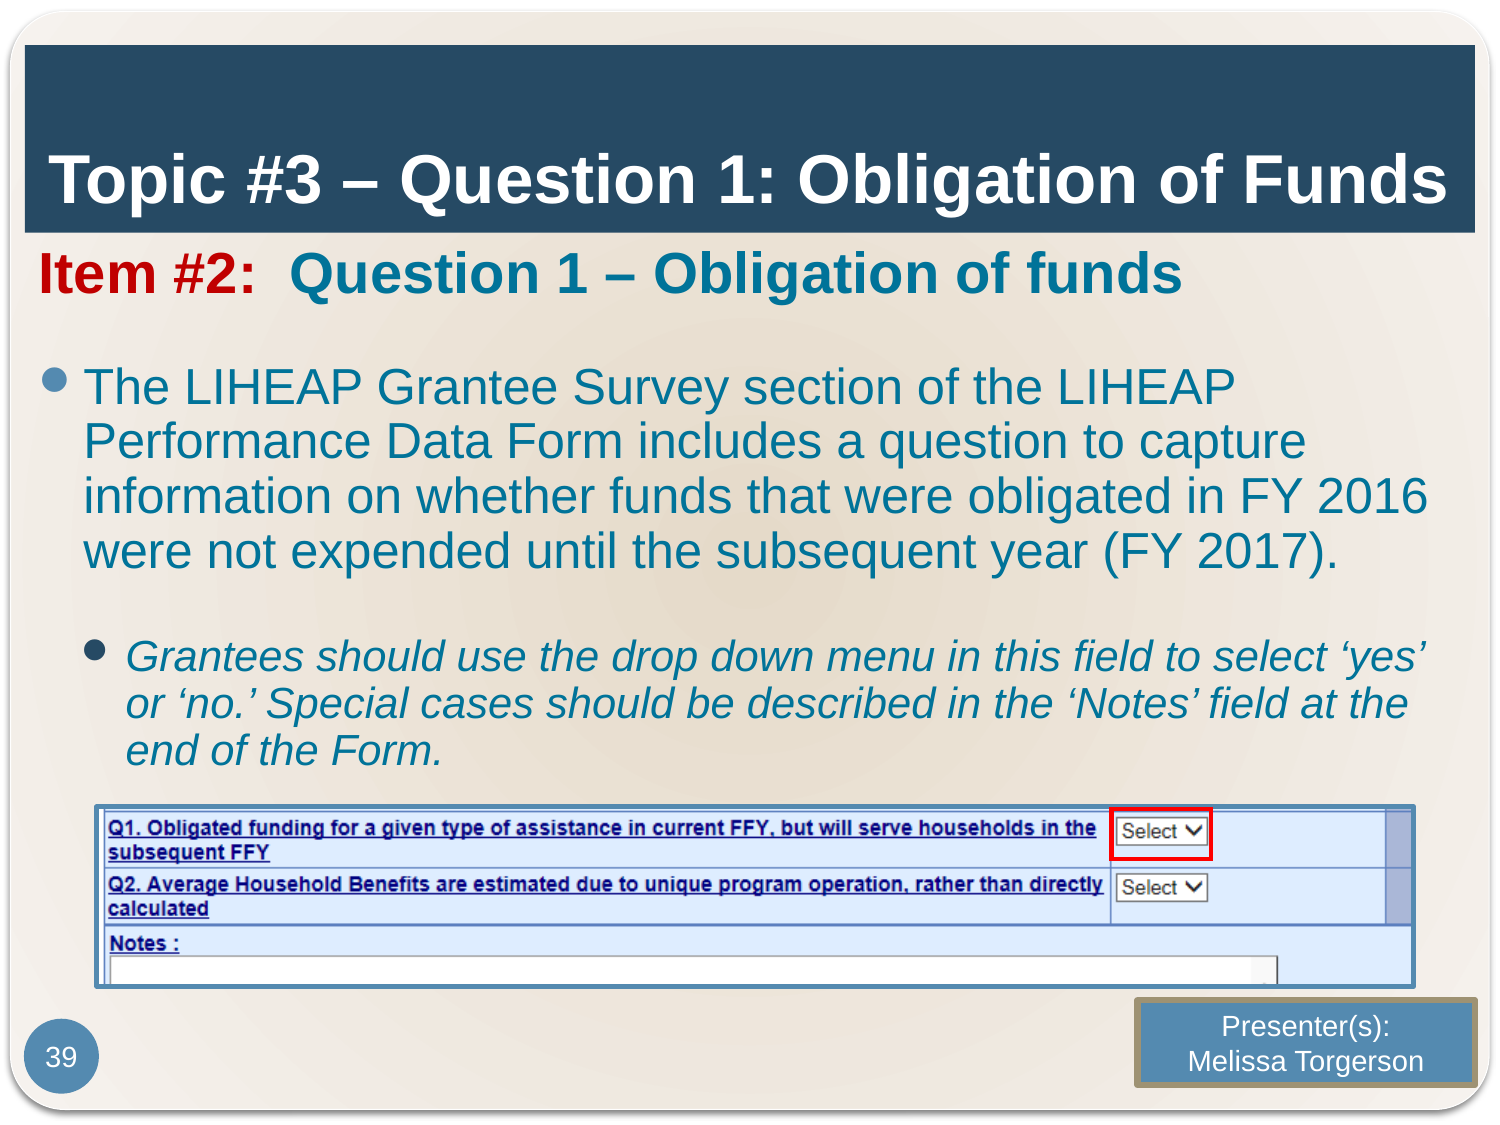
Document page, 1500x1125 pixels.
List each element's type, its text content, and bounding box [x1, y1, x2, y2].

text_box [98, 808, 1412, 985]
slide_number 39 [23, 1018, 99, 1094]
title Topic #3 – Question 1: Obligation of Funds [24, 45, 1475, 233]
text_box Item #2: Question 1 – Obligation of funds The LIHEAP Grantee Survey section of the LIHEAP Performance Data Form includes a question to capture information on whether funds that were obligated in FY 2016 were not expended until the subsequent year (FY 2017). Grantees should use the drop down menu in this field to select ‘yes’ or ‘no.’ Special cases should be described in the ‘Notes’ field at the end of the Form. [23, 235, 1458, 811]
text_box Presenter(s): Melissa Torgerson [1137, 1000, 1475, 1085]
